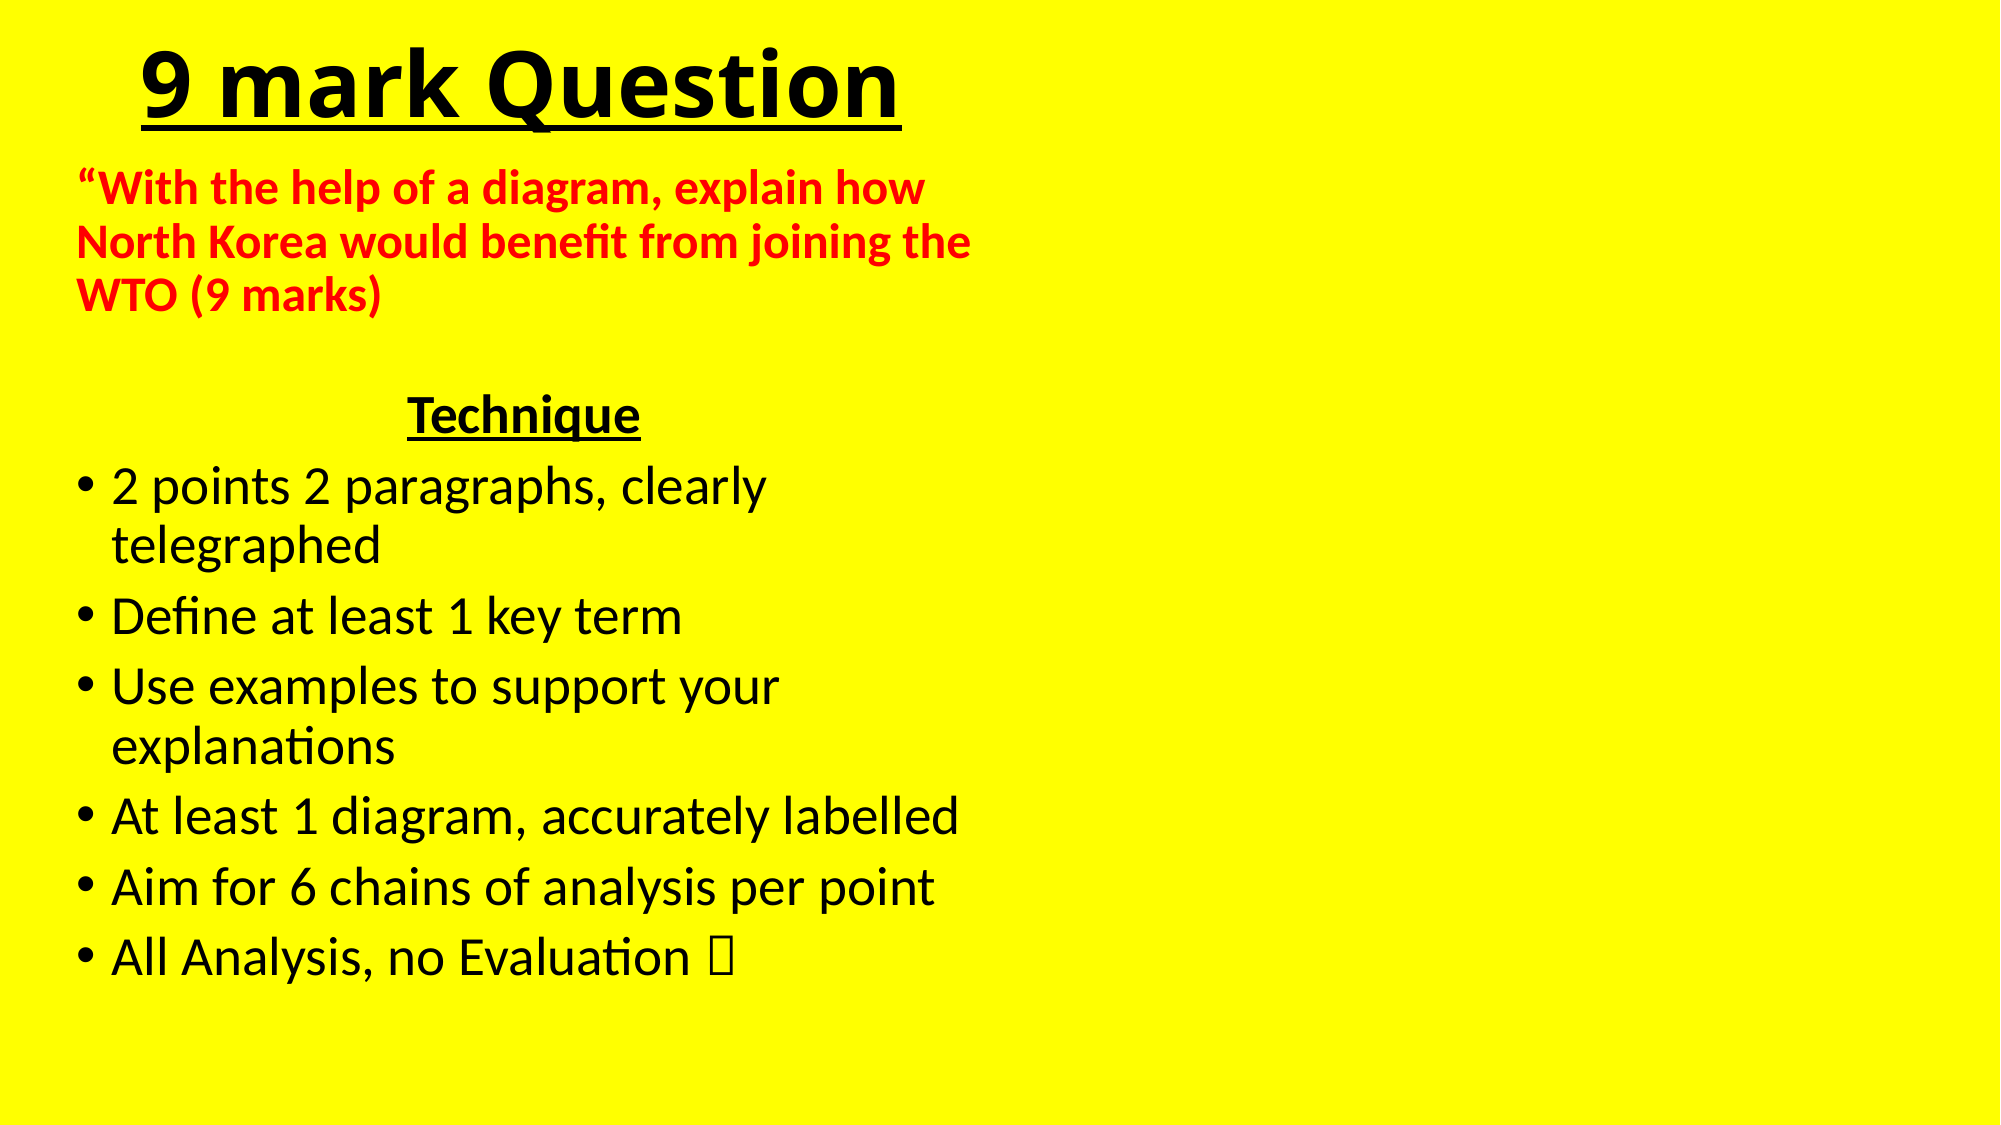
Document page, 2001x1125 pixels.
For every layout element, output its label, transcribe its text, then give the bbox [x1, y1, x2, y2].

text_box 9 mark Question [125, 22, 1851, 154]
text_box “With the help of a diagram, explain how North Korea would benefit from joining the WTO (9 marks) Technique 2 points 2 paragraphs, clearly telegraphed Define at least 1 key term Use examples to support your explanations At least 1 diagram, accurately labelled Aim for 6 chains of analysis per point All Analysis, no Evaluation  [61, 153, 988, 1066]
